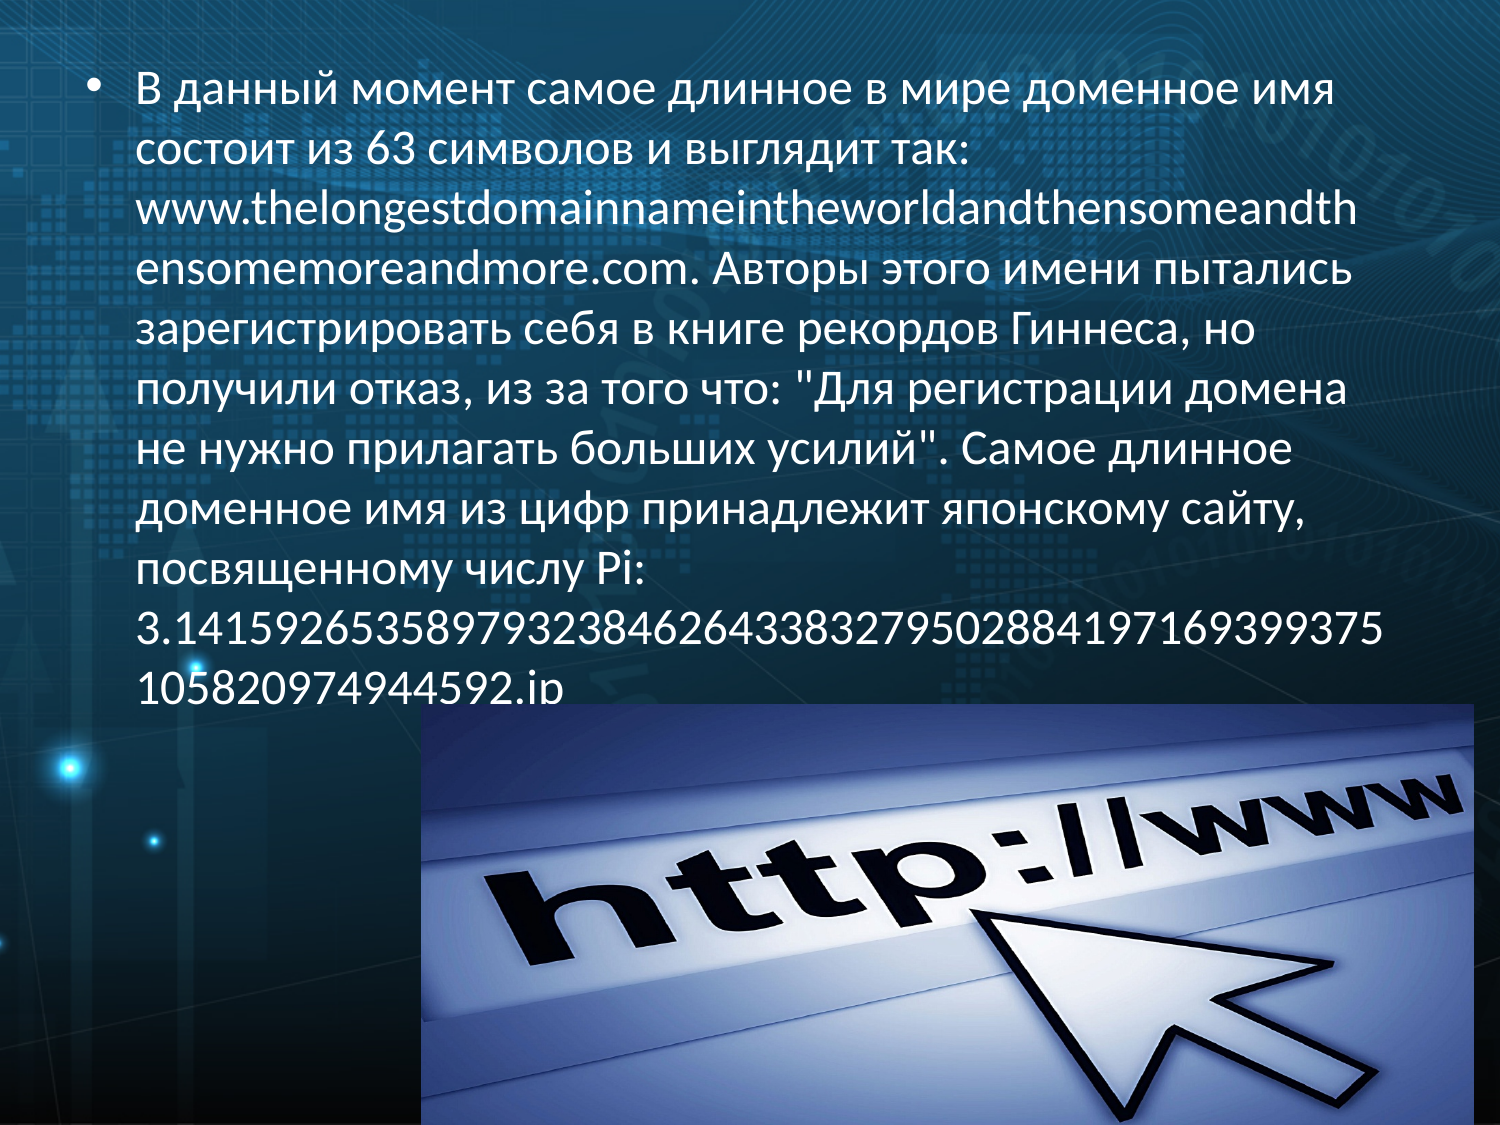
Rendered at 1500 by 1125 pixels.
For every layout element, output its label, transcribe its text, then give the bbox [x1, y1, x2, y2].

picture [0, 0, 1500, 1125]
list В данный момент самое длинное в мире доменное имя состоит из 63 символов и выглядит так: www.thelongestdomainnameintheworldandthensomeandth ensomemoreandmore.com. Авторы этого имени пытались зарегистрировать себя в книге рекордов Гиннеса, но получили отказ, из за того что: "Для регистрации домена не нужно прилагать больших усилий". Самое длинное доменное имя из цифр принадлежит японскому сайту, посвященному числу Pi: 3.141592653589793238462643383279502884197169399375 105820974944592.jp [70, 46, 1421, 790]
